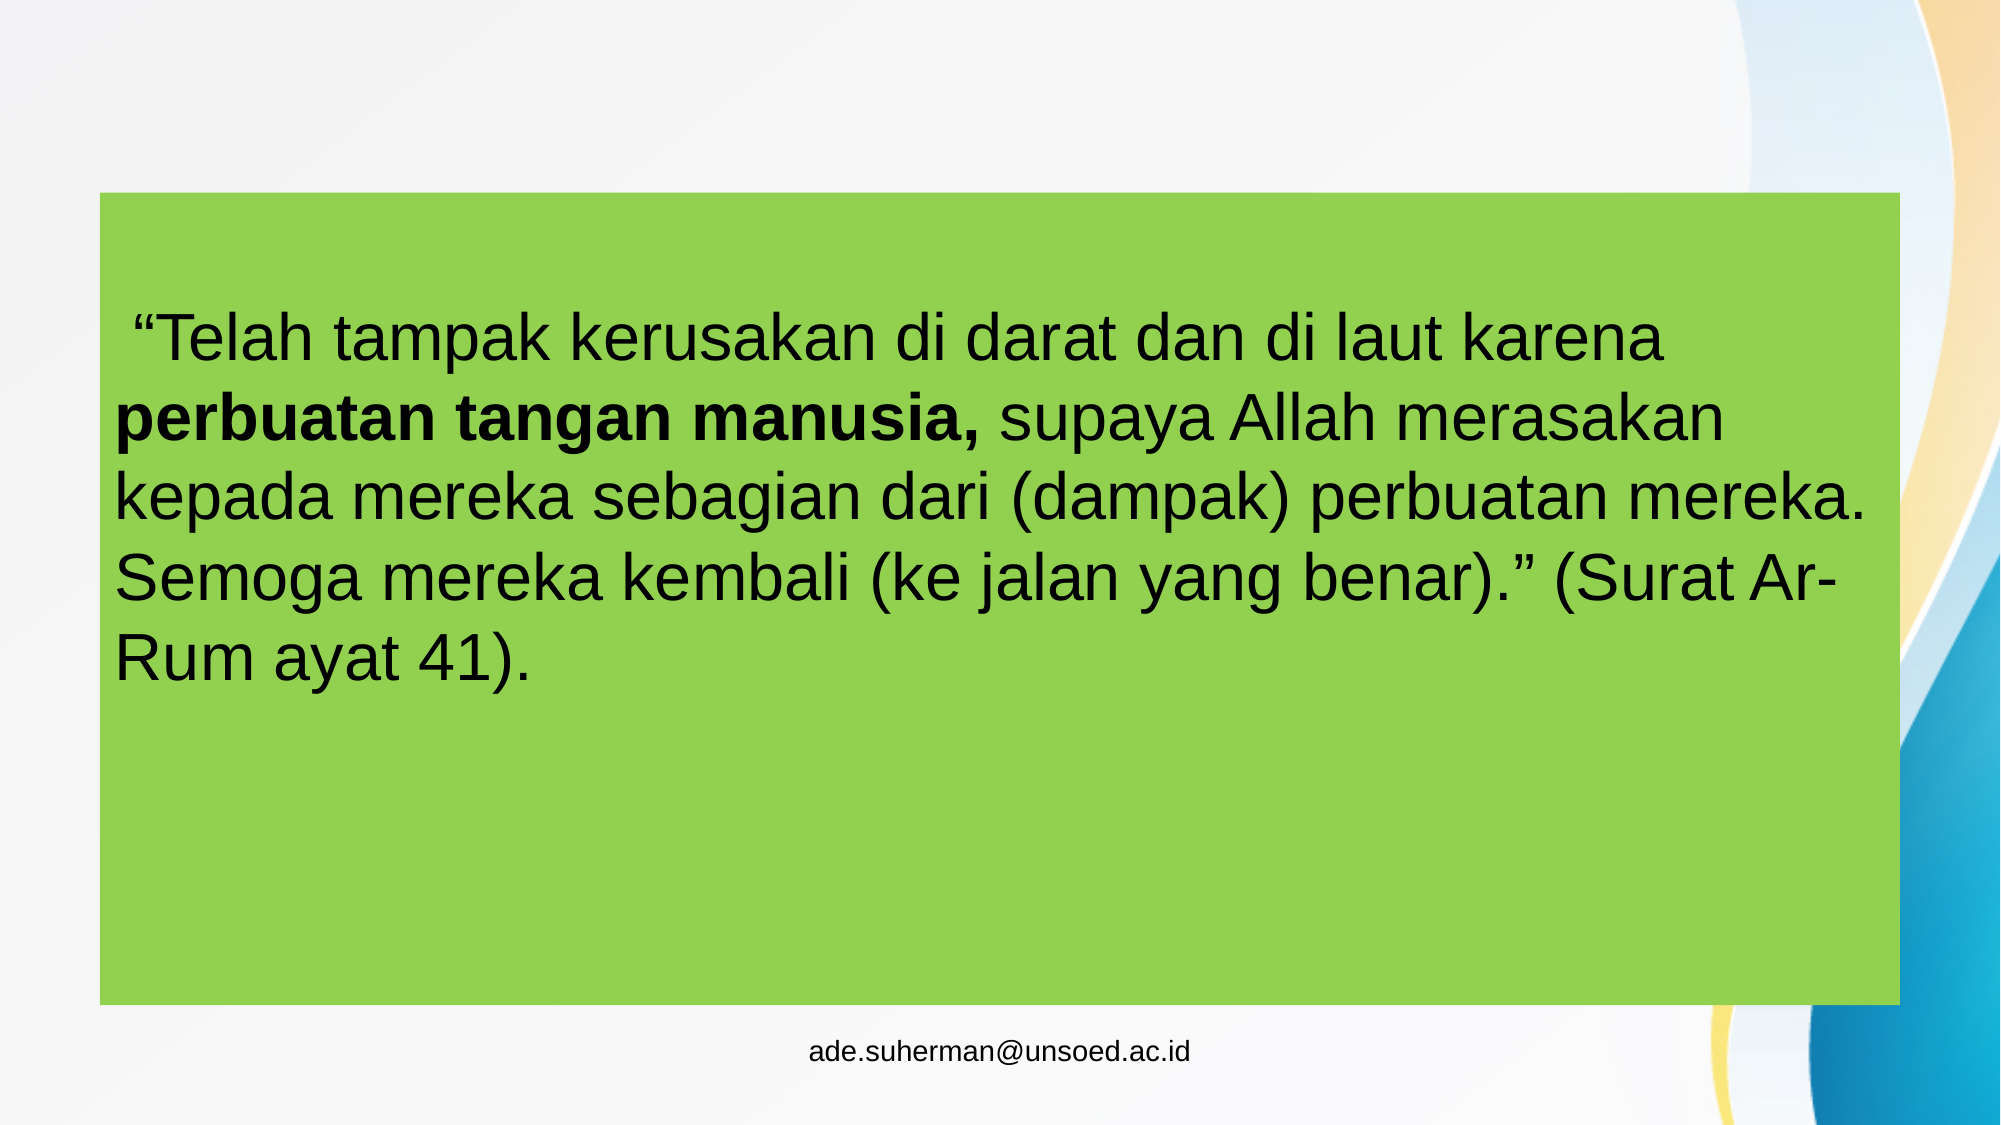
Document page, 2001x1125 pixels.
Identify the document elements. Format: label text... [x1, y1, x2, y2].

list “Telah tampak kerusakan di darat dan di laut karena perbuatan tangan manusia, supaya Allah merasakan kepada mereka sebagian dari (dampak) perbuatan mereka. Semoga mereka kembali (ke jalan yang benar).” (Surat Ar-Rum ayat 41). [99, 192, 1901, 1006]
picture [0, 0, 2001, 1125]
footer ade.suherman@unsoed.ac.id [683, 1024, 1317, 1103]
